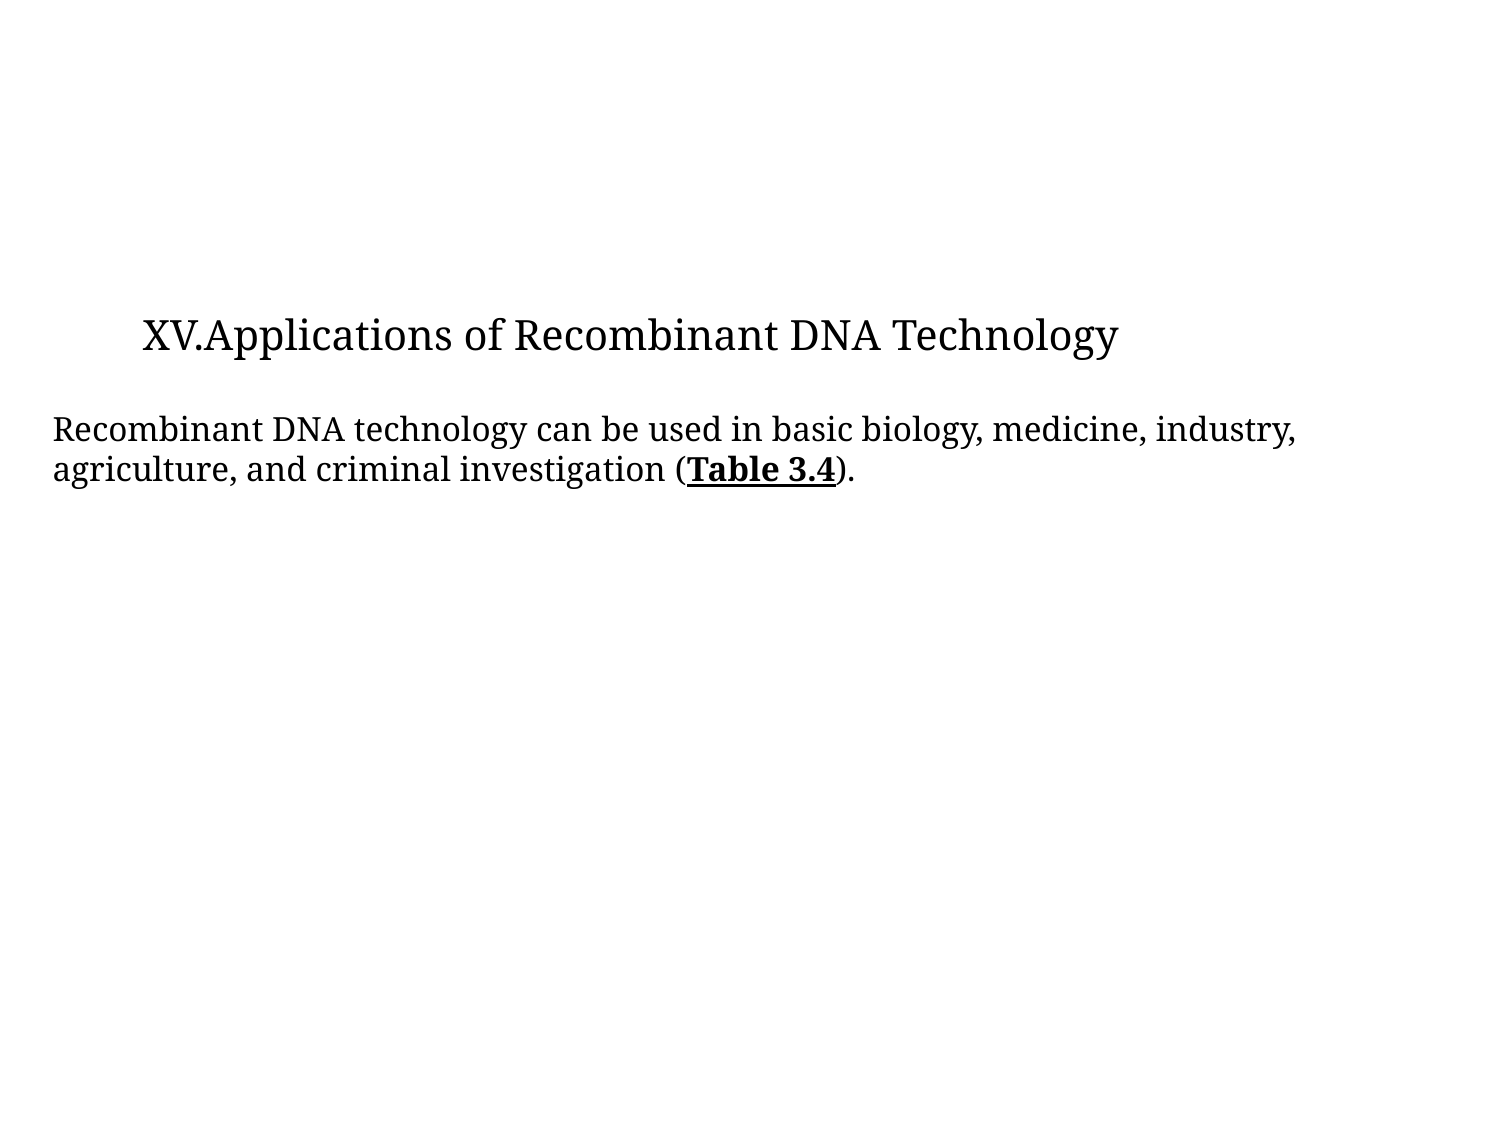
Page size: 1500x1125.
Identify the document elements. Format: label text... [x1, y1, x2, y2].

text_box Applications of Recombinant DNA Technology Recombinant DNA technology can be used in basic biology, medicine, industry, agriculture, and criminal investigation (Table 3.4). [37, 301, 1450, 496]
